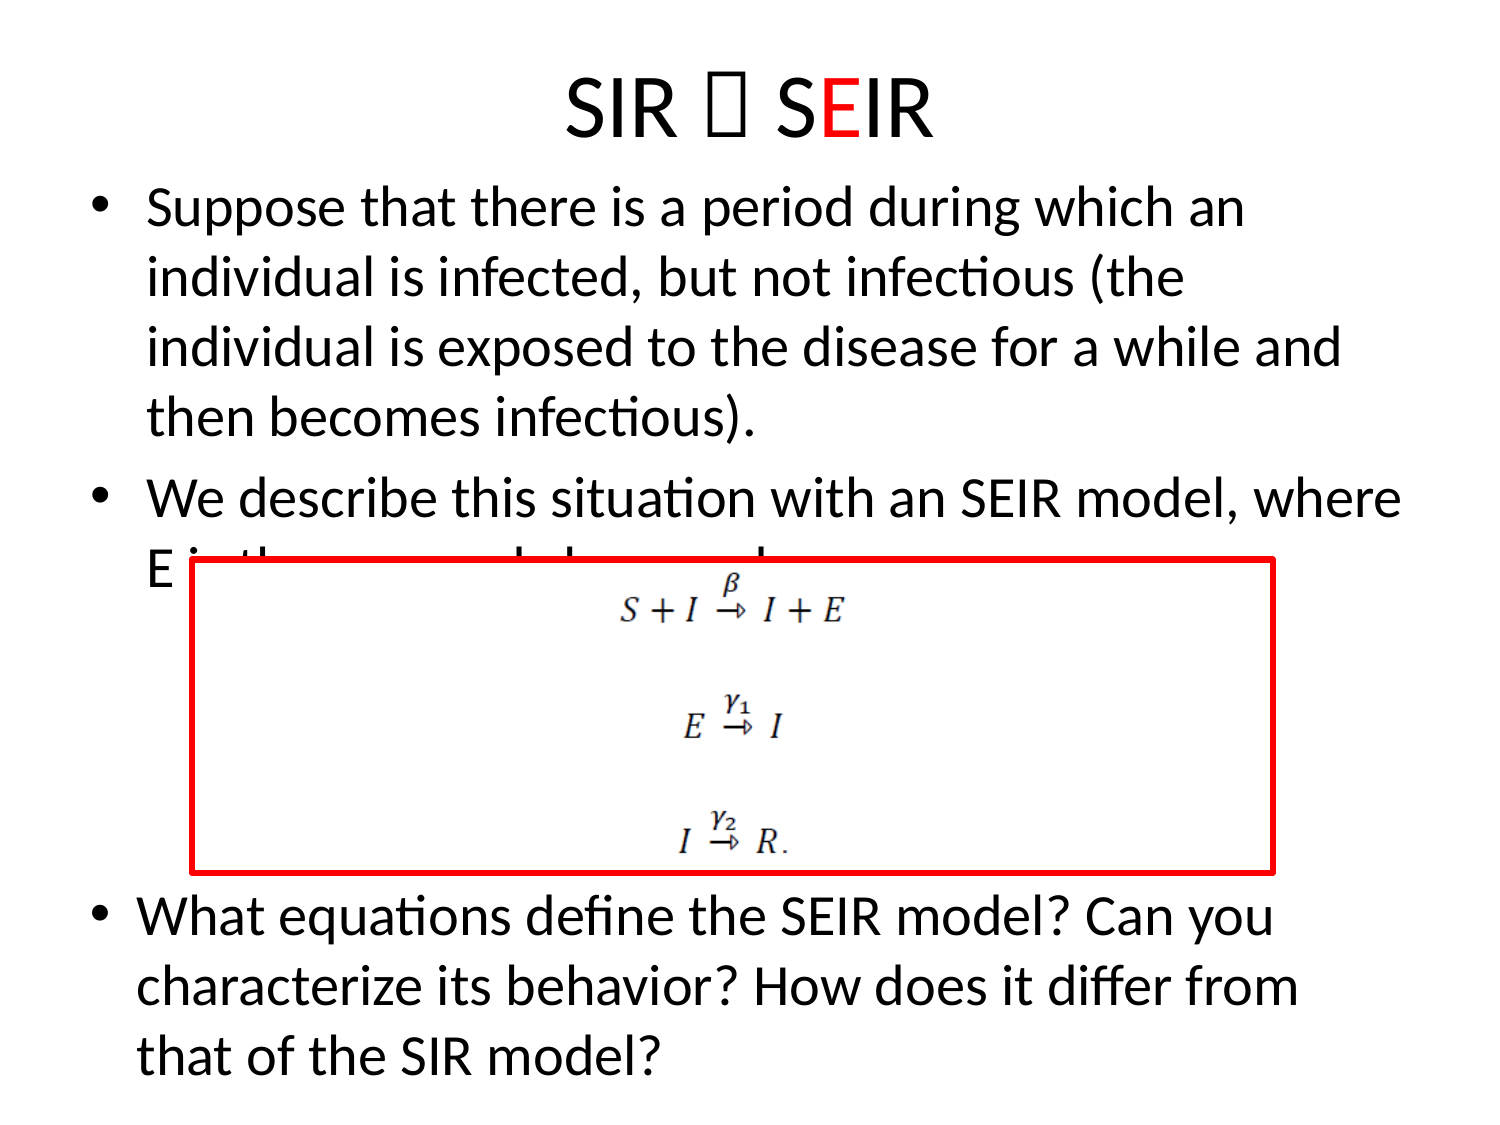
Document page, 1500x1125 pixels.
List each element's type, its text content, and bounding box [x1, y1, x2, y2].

picture [194, 562, 1270, 870]
text_box What equations define the SEIR model? Can you characterize its behavior? How does it differ from that of the SIR model? [74, 869, 1425, 1125]
list Suppose that there is a period during which an individual is infected, but not infectious (the individual is exposed to the disease for a while and then becomes infectious). We describe this situation with an SEIR model, where E is the exposed class, and [75, 160, 1425, 610]
title SIR  SEIR [75, 7, 1425, 160]
